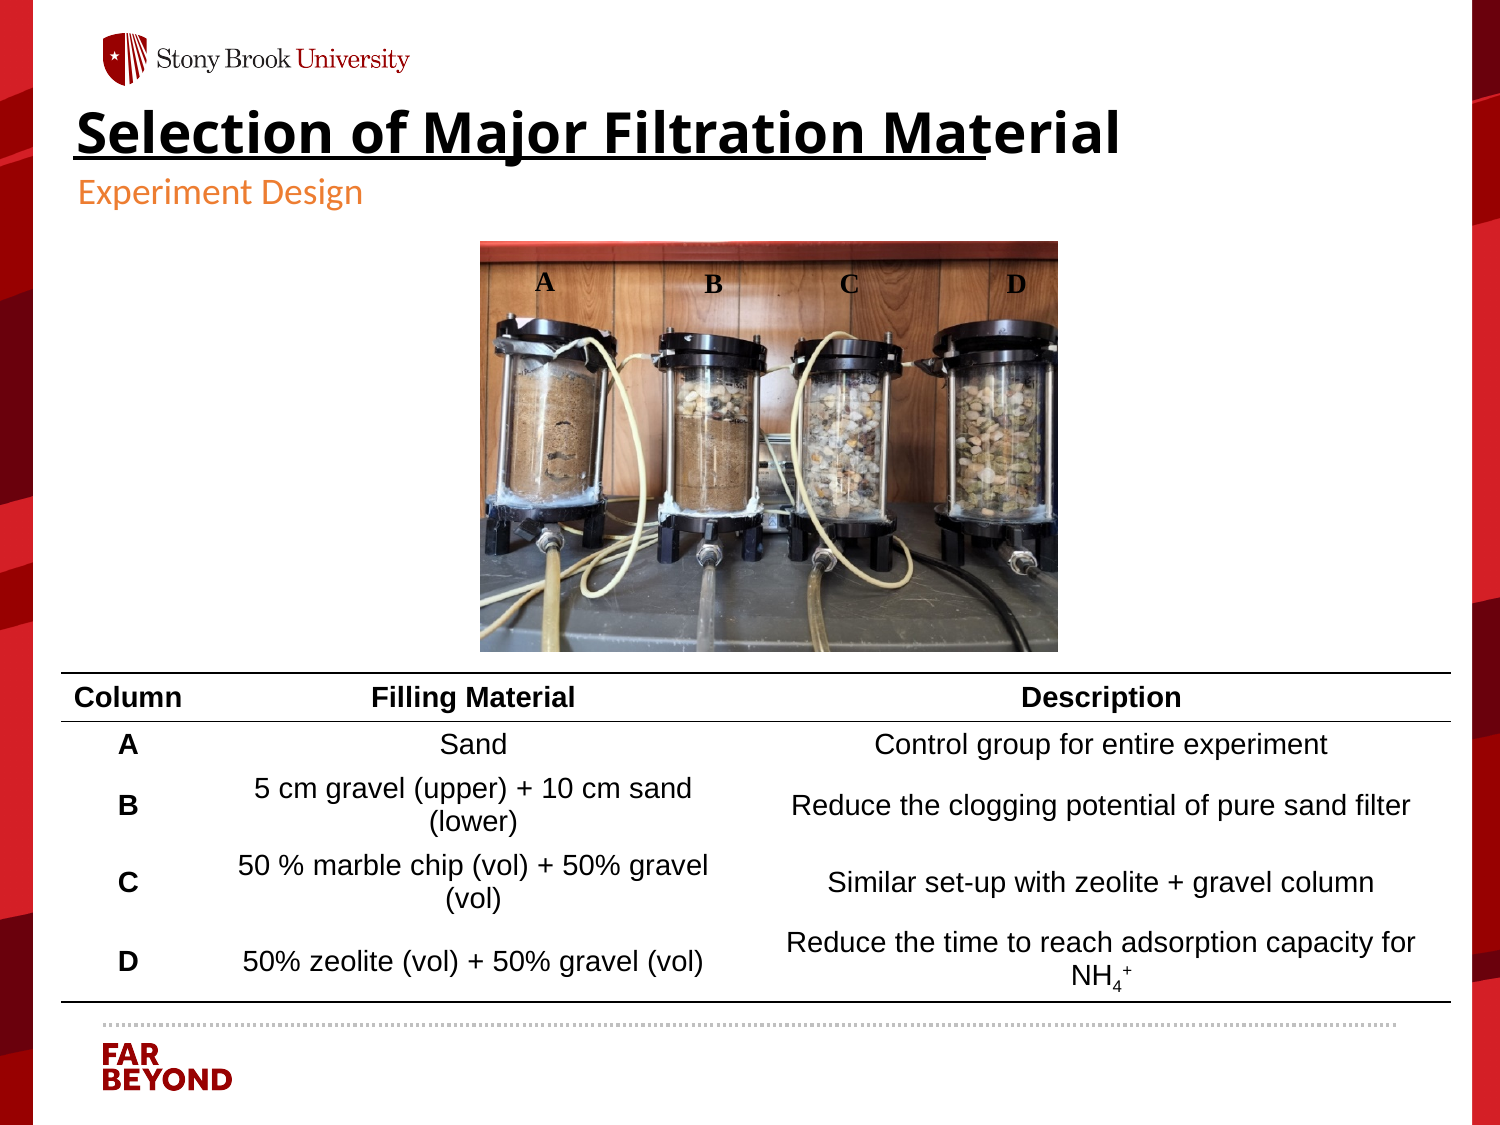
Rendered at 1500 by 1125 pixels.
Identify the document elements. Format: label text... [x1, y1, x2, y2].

text_box Experiment Design [63, 159, 379, 220]
table_header Description [752, 674, 1451, 721]
table_cell 50 % marble chip (vol) + 50% gravel (vol) [195, 844, 752, 920]
table_cell 5 cm gravel (upper) + 10 cm sand (lower) [195, 767, 752, 844]
table_cell B [61, 767, 195, 844]
picture [1473, 0, 1500, 1125]
table_cell Control group for entire experiment [752, 722, 1451, 767]
table_cell A [61, 722, 195, 767]
table_cell D [61, 920, 195, 1001]
picture [103, 33, 410, 86]
table_cell Reduce the clogging potential of pure sand filter [752, 767, 1451, 844]
table_cell 50% zeolite (vol) + 50% gravel (vol) [195, 920, 752, 1001]
picture [0, 0, 33, 1125]
picture [103, 1043, 232, 1091]
table_cell C [61, 844, 195, 920]
table_cell Similar set-up with zeolite + gravel column [752, 844, 1451, 920]
table_header Filling Material [195, 674, 752, 721]
table_cell Reduce the time to reach adsorption capacity for NH4+ [752, 920, 1451, 1001]
text_box Selection of Major Filtration Material [61, 96, 1150, 176]
table_header Column [61, 674, 195, 721]
table_cell Sand [195, 722, 752, 767]
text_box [480, 241, 1058, 652]
